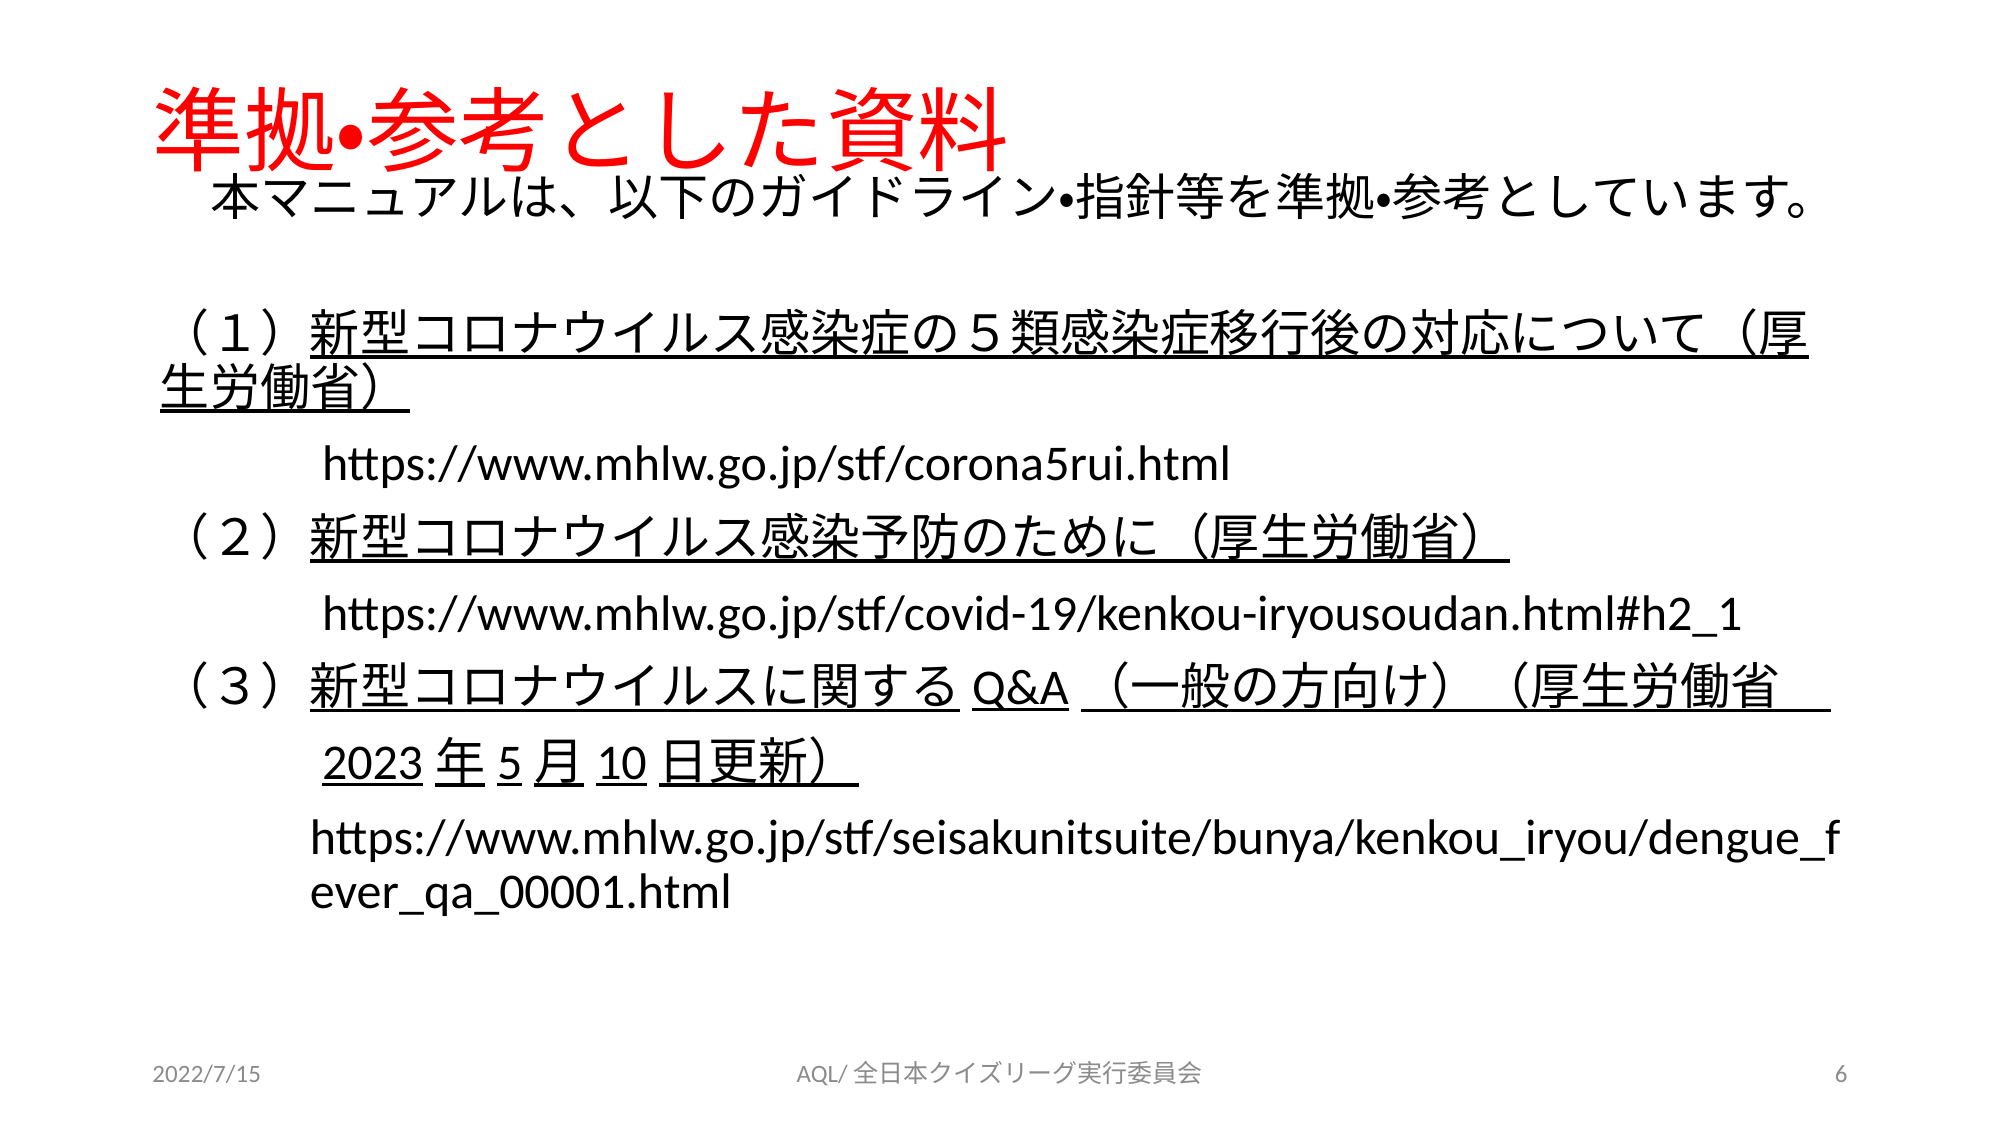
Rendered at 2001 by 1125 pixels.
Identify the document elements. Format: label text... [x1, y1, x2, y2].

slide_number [137, 1042, 588, 1103]
title 準拠・参考とした資料 [137, 59, 1863, 211]
list 本マニュアルは、以下のガイドライン・指針等を準拠・参考としています。 （１）新型コロナウイルス感染症の５類感染症移行後の対応について（厚 生労働省） https://www.mhlw.go.jp/stf/corona5rui.html （２）新型コロナウイルス感染予防のために（厚生労働省） https://www.mhlw.go.jp/stf/covid-19/kenkou-iryousoudan.html#h2_1 （３）新型コロナウイルスに関するQ&A（一般の方向け）（厚生労働省 2023年5月10日更新） https://www.mhlw.go.jp/stf/seisakunitsuite/bunya/kenkou_iryou/dengue_f ever_qa_00001.html [145, 164, 1863, 1019]
slide_number 6 [1412, 1042, 1863, 1103]
footer AQL/全日本クイズリーグ実行委員会 [662, 1042, 1338, 1103]
